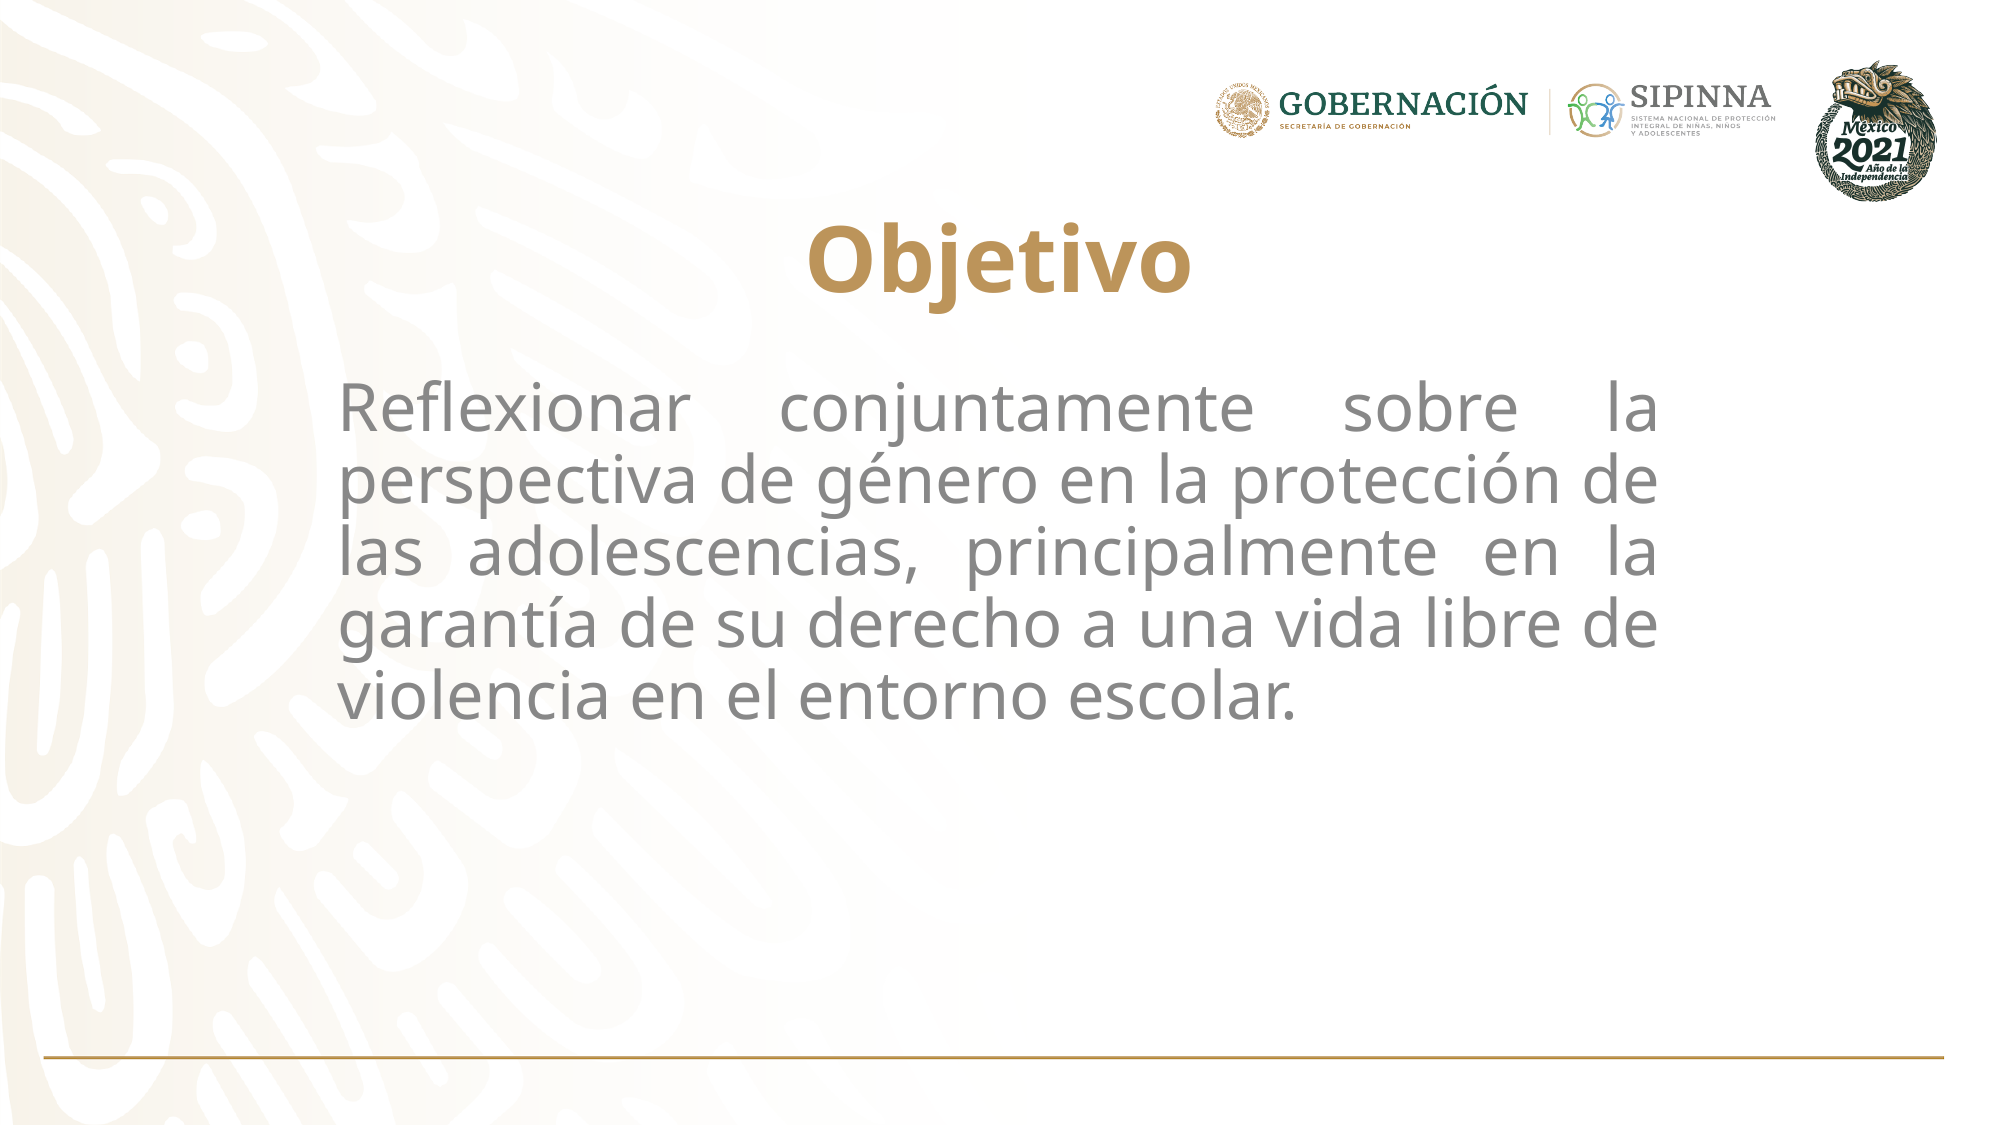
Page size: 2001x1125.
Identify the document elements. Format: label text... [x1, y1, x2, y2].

list Reflexionar conjuntamente sobre la perspectiva de género en la protección de las adolescencias, principalmente en la garantía de su derecho a una vida libre de violencia en el entorno escolar. [322, 366, 1678, 806]
title Objetivo [322, 183, 1678, 320]
picture [0, 0, 2001, 1125]
